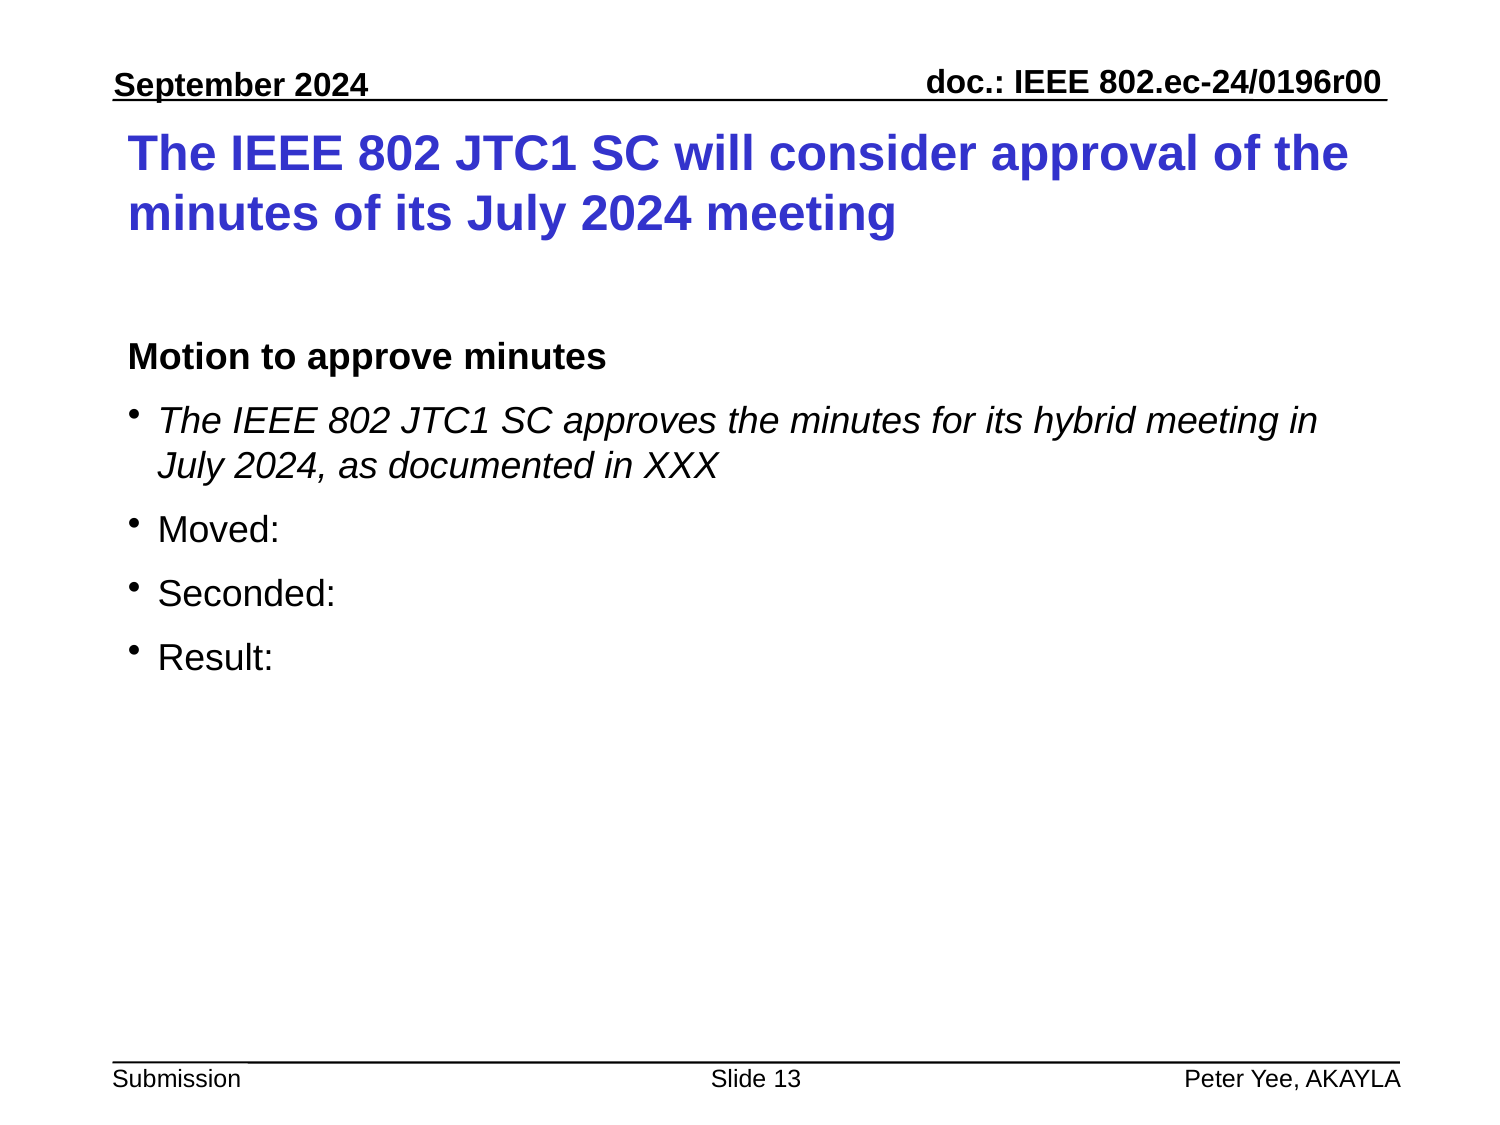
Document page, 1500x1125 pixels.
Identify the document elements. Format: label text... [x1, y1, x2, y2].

list Motion to approve minutes The IEEE 802 JTC1 SC approves the minutes for its hybrid meeting in July 2024, as documented in XXX Moved: Seconded: Result: [112, 324, 1388, 1000]
slide_number Slide 13 [709, 1061, 803, 1093]
title The IEEE 802 JTC1 SC will consider approval of the minutes of its July 2024 meeting [112, 112, 1388, 288]
footer Peter Yee, AKAYLA [1183, 1061, 1402, 1093]
